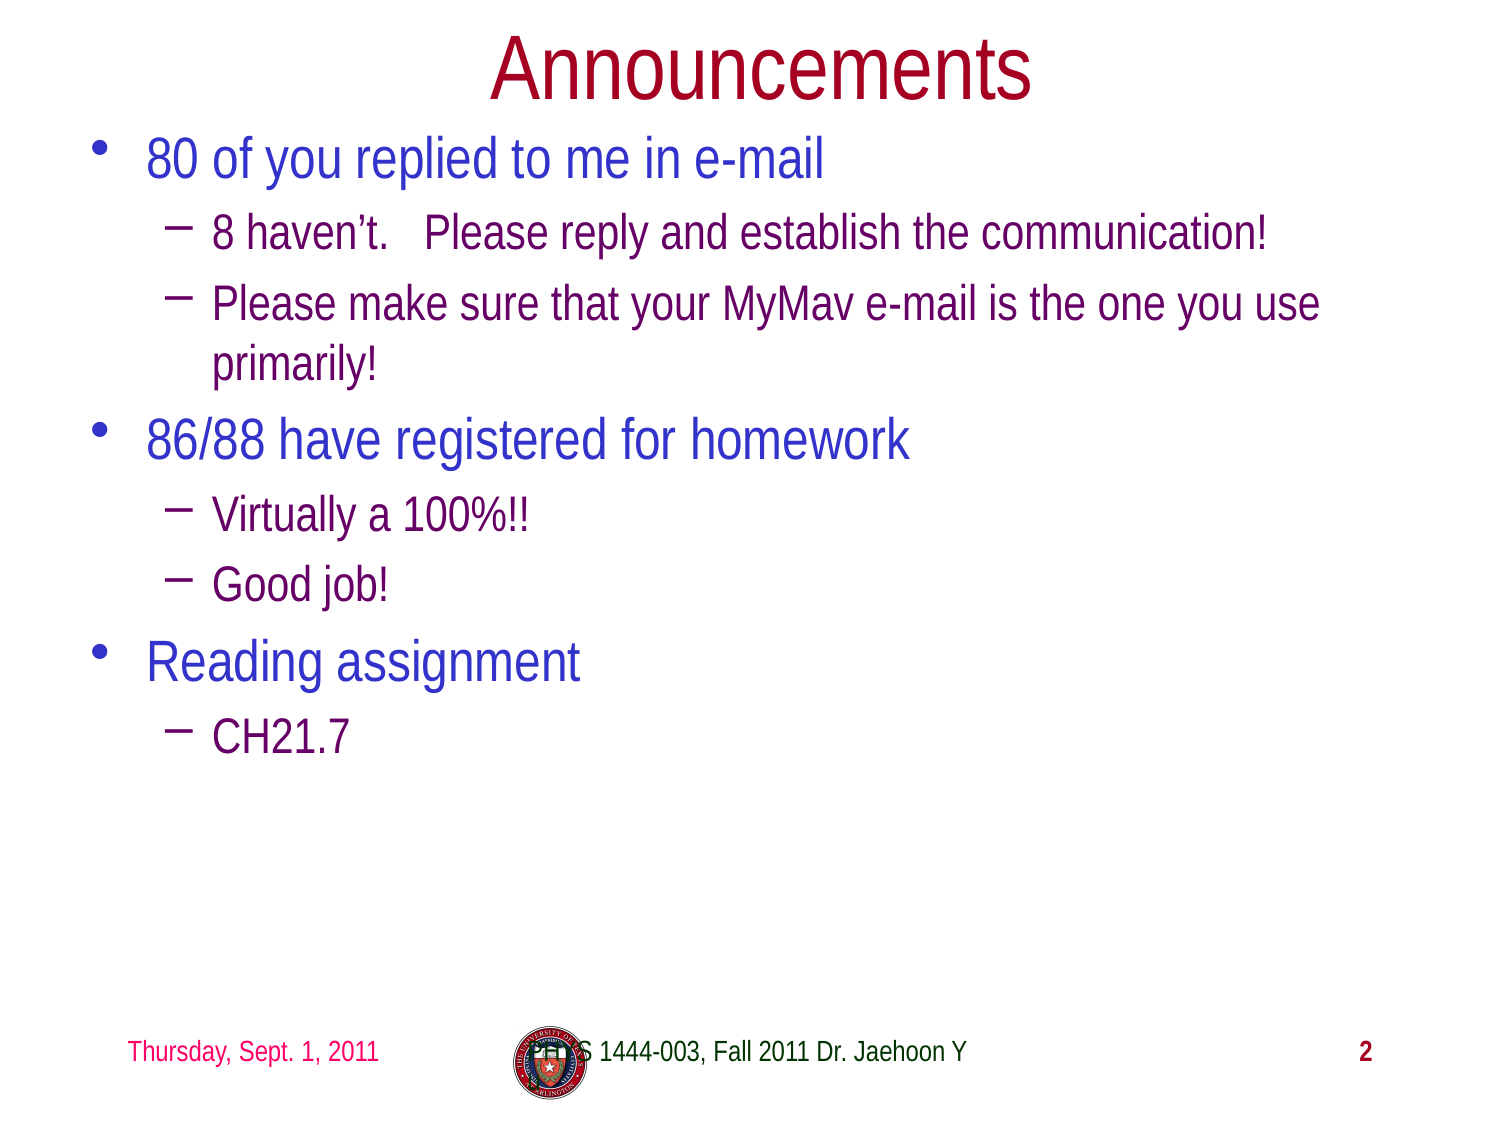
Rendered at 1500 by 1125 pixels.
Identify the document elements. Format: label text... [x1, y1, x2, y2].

slide_number 2 [1074, 1024, 1388, 1101]
title Announcements [124, 0, 1401, 112]
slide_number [112, 1024, 426, 1101]
footer PHYS 1444-003, Fall 2011 Dr. Jaehoon Yu [512, 1024, 988, 1101]
list 80 of you replied to me in e-mail 8 haven’t. Please reply and establish the communication! Please make sure that your MyMav e-mail is the one you use primarily! 86/88 have registered for homework Virtually a 100%!! Good job! Reading assignment CH21.7 [74, 112, 1413, 988]
